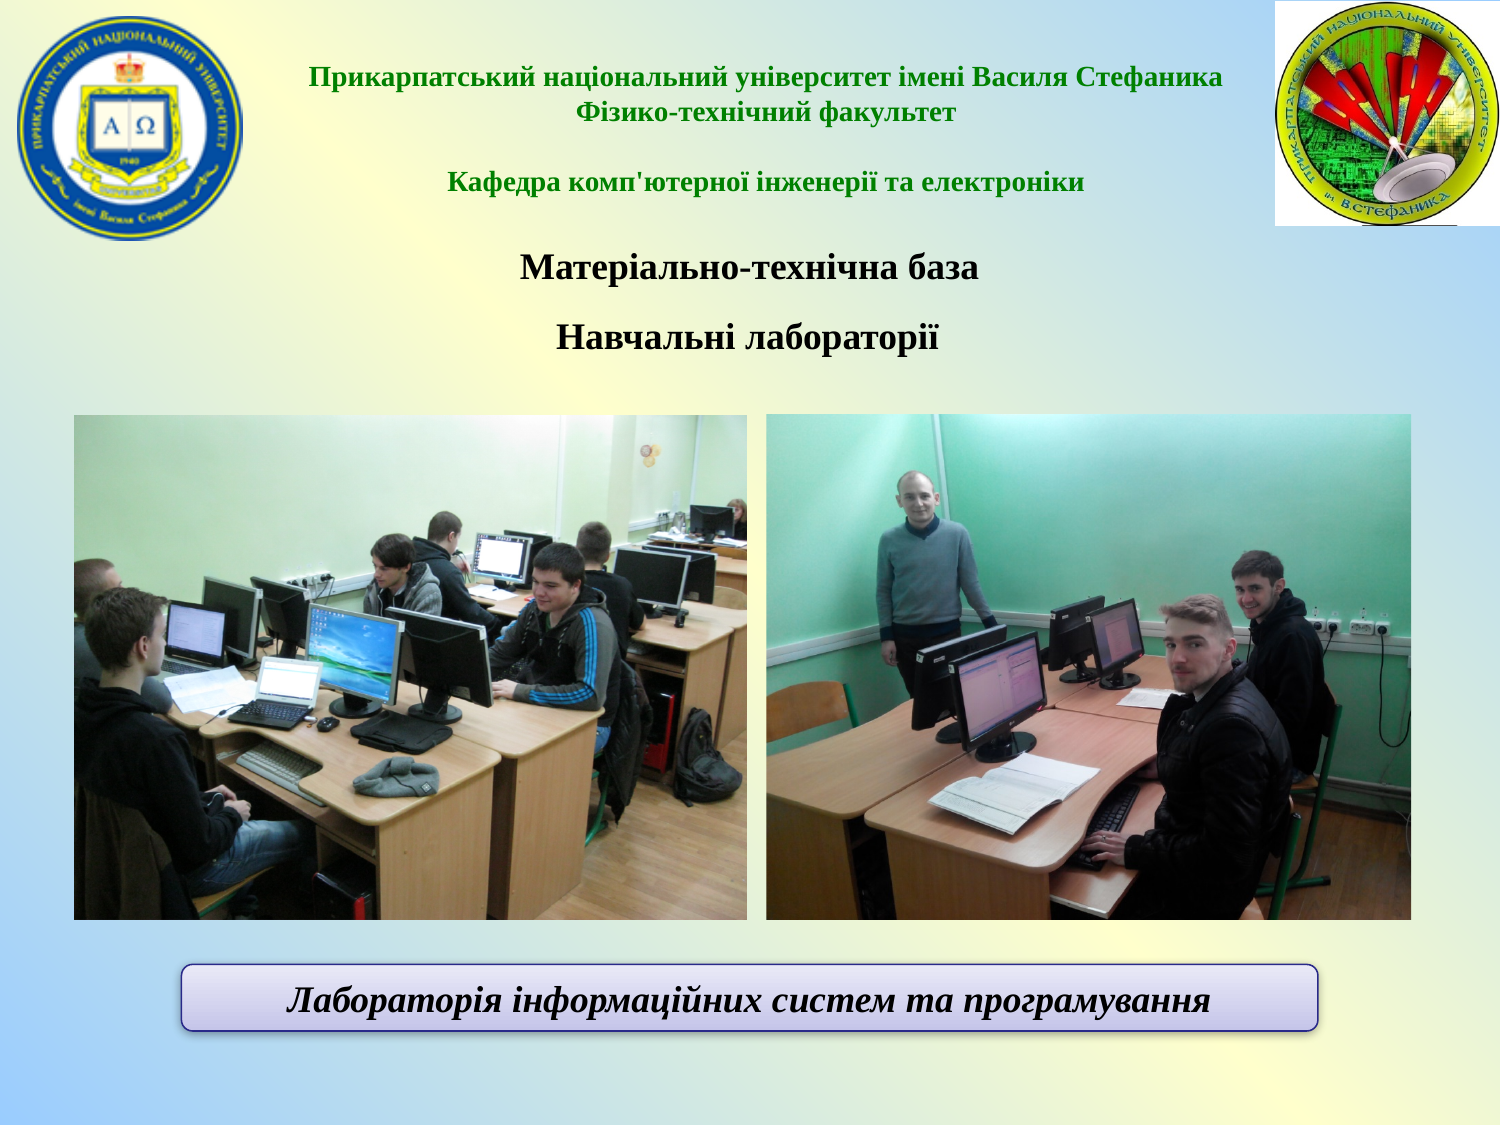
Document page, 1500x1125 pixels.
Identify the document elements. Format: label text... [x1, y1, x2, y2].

text_box Навчальні лабораторії [538, 304, 957, 365]
picture [1275, 0, 1500, 226]
picture [766, 414, 1412, 921]
picture [73, 415, 748, 921]
text_box Лабораторія інформаційних систем та програмування [181, 964, 1318, 1031]
text_box Прикарпатський національний університет імені Василя Стефаника Фізико-технічний факультет Кафедра комп'ютерної інженерії та електроніки [276, 50, 1257, 234]
text_box Матеріально-технічна база [46, 234, 1453, 340]
picture [17, 16, 243, 242]
